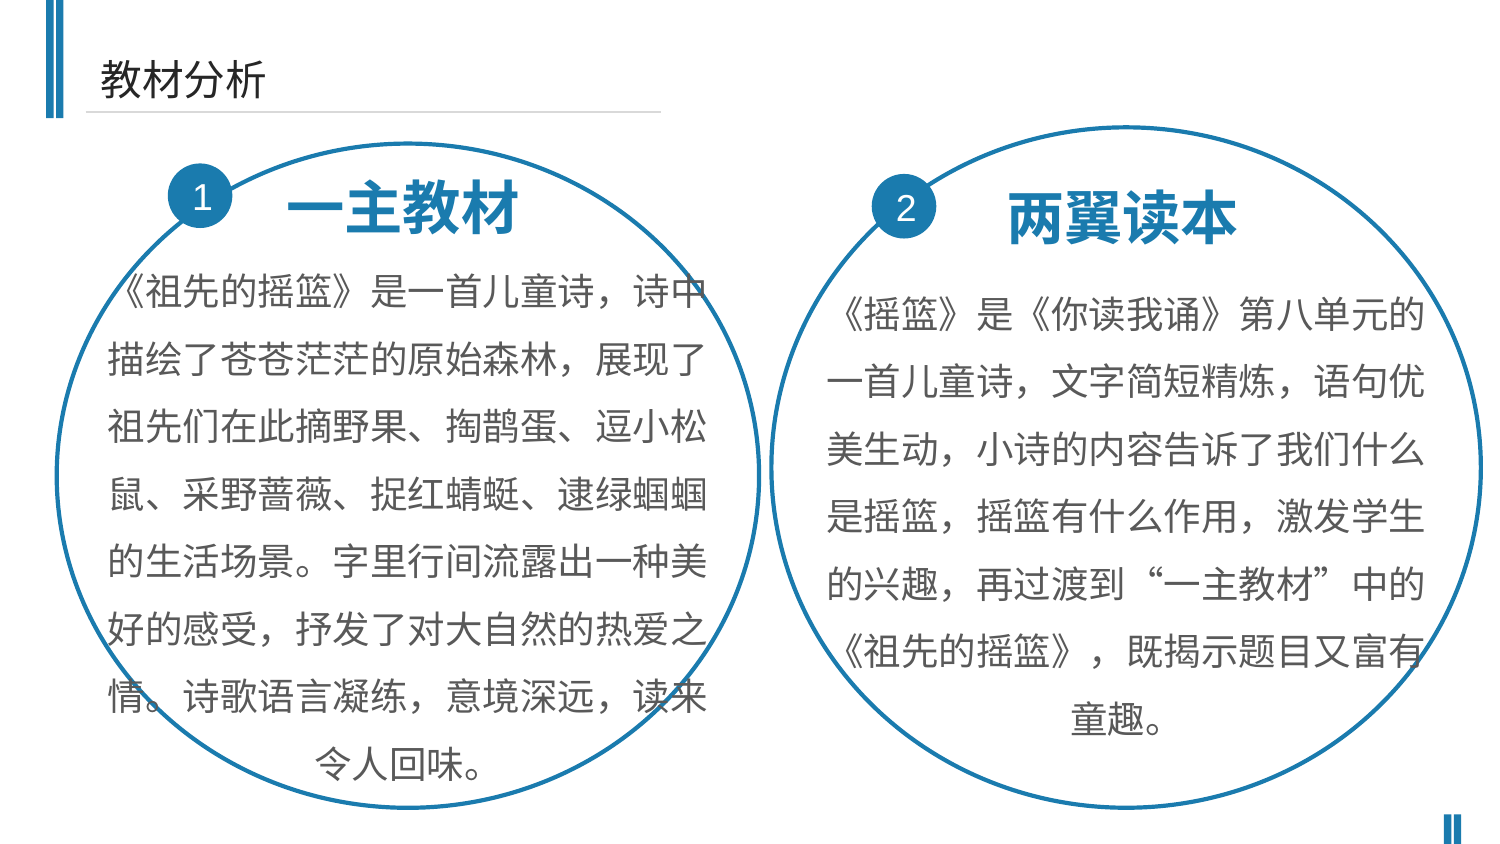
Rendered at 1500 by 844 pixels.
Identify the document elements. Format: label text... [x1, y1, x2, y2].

text_box 《祖先的摇篮》是一首儿童诗，诗中描绘了苍苍茫茫的原始森林，展现了祖先们在此摘野果、掏鹊蛋、逗小松鼠、采野蔷薇、捉红蜻蜓、逮绿蝈蝈的生活场景。字里行间流露出一种美好的感受，抒发了对大自然的热爱之情。诗歌语言凝练，意境深远，读来令人回味。 [92, 238, 724, 794]
text_box [724, 326, 762, 625]
text_box [769, 337, 796, 598]
text_box [300, 794, 516, 810]
text_box 一主教材 [271, 163, 535, 249]
text_box [535, 163, 657, 238]
text_box [159, 167, 271, 238]
text_box 教材分析 [85, 46, 721, 112]
text_box 《摇篮》是《你读我诵》第八单元的一首儿童诗，文字简短精炼，语句优美生动，小诗的内容告诉了我们什么是摇篮，摇篮有什么作用，激发学生的兴趣，再过渡到“一主教材”中的《祖先的摇篮》，既揭示题目又富有童趣。 [796, 260, 1456, 749]
text_box [923, 749, 1330, 810]
text_box 两翼读本 [984, 173, 1268, 259]
text_box 1 [165, 161, 235, 231]
text_box [54, 326, 92, 626]
text_box [842, 125, 1410, 260]
text_box [283, 141, 533, 163]
text_box 2 [869, 171, 939, 241]
text_box [1456, 337, 1483, 599]
